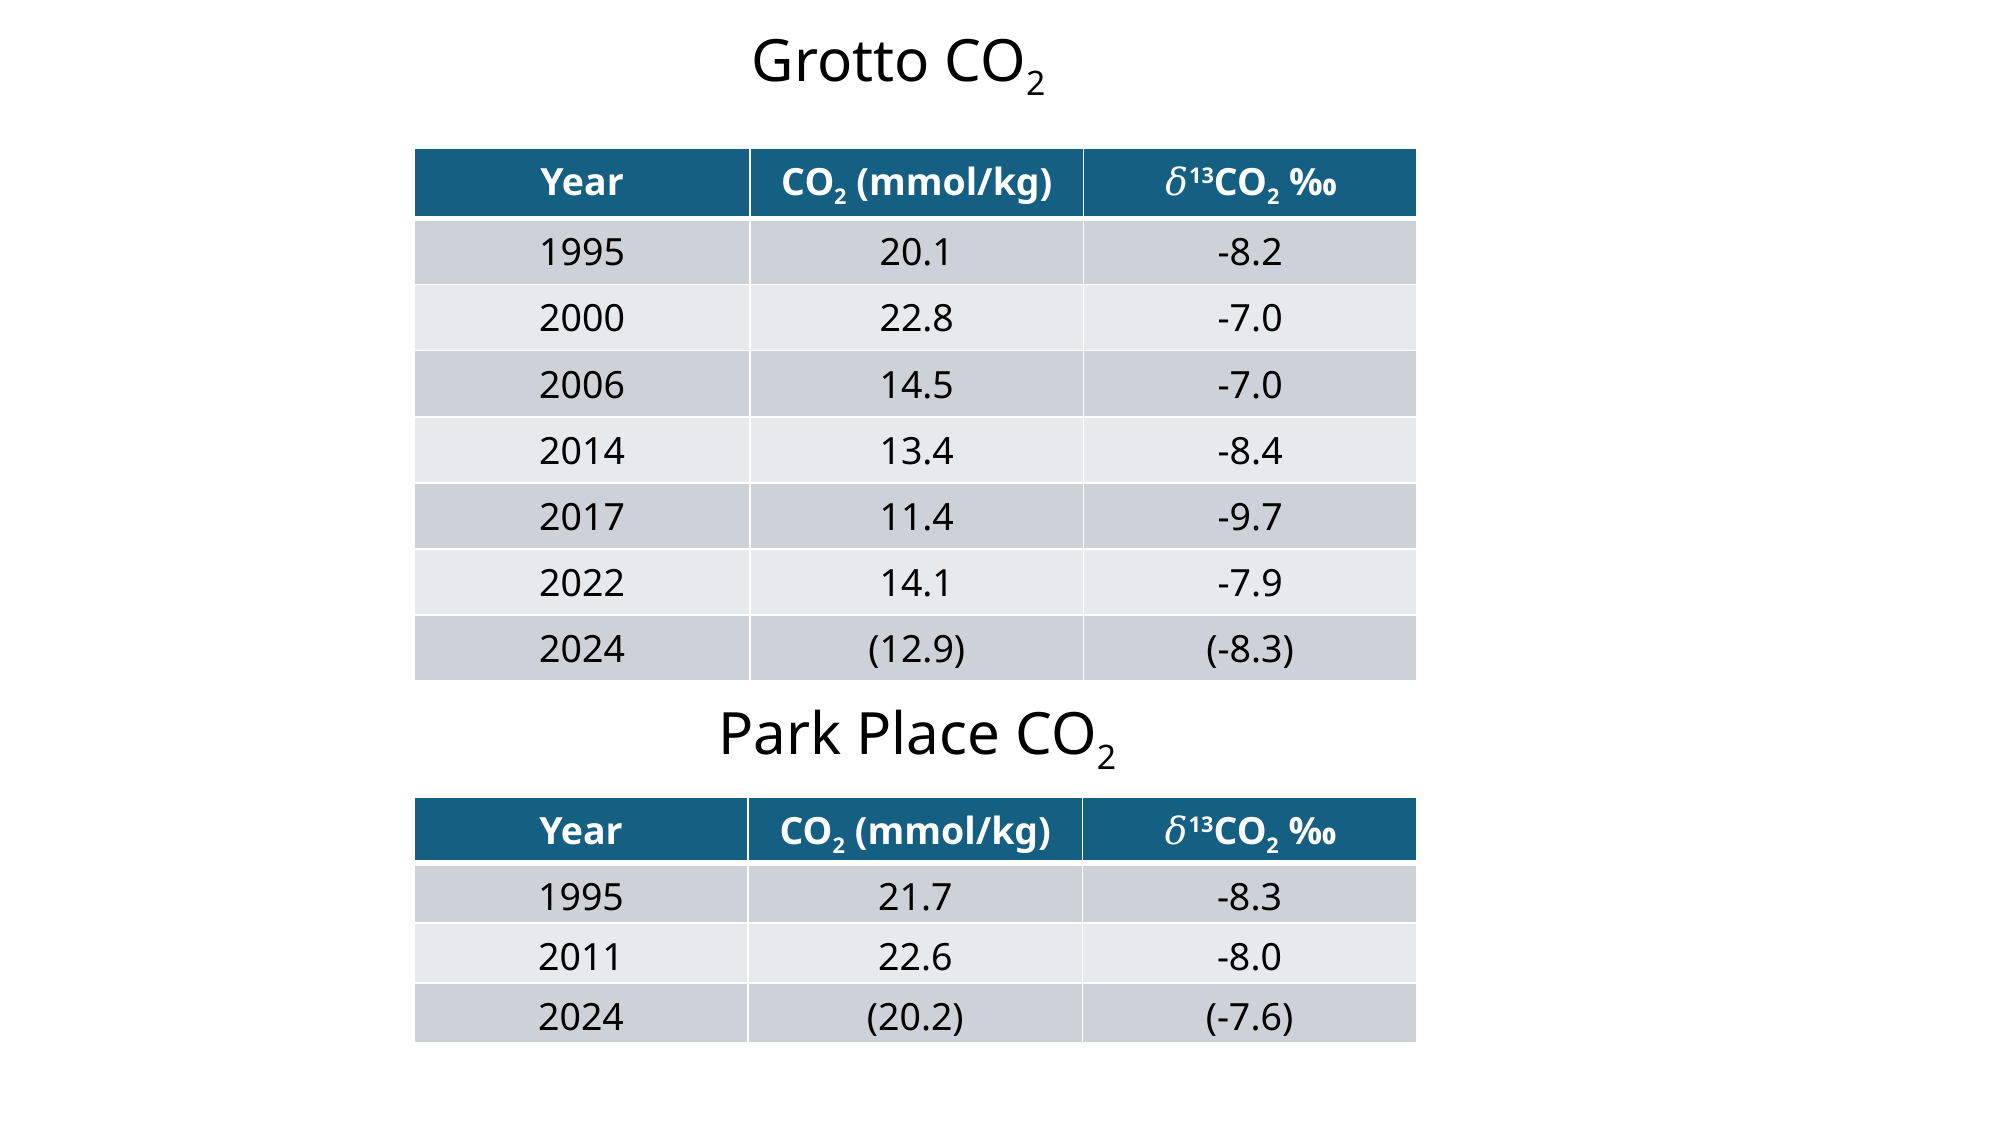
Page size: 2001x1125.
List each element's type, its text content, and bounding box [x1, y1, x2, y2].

text_box Park Place CO2 [703, 688, 1134, 784]
table_cell -7.0 [1084, 351, 1416, 416]
table_header 𝛿13CO2 ‰ [1084, 149, 1416, 216]
table_header CO2 (mmol/kg) [749, 798, 1082, 860]
table_cell 13.4 [751, 418, 1083, 482]
table_cell 2024 [415, 984, 747, 1042]
table_cell (20.2) [749, 984, 1082, 1042]
table_header Year [415, 798, 747, 860]
table_cell (12.9) [751, 616, 1083, 680]
table_cell 22.6 [749, 924, 1082, 982]
table_cell -8.4 [1084, 418, 1416, 482]
table_cell 14.1 [751, 550, 1083, 614]
table_header CO2 (mmol/kg) [751, 149, 1083, 216]
table_cell -8.3 [1083, 866, 1416, 922]
table_cell -8.2 [1084, 221, 1416, 284]
table_cell 2014 [415, 418, 749, 482]
table_cell 22.8 [751, 285, 1083, 350]
table_cell 2017 [415, 484, 749, 548]
table_cell 21.7 [749, 866, 1082, 922]
table_cell 2022 [415, 550, 749, 614]
table_cell 20.1 [751, 221, 1083, 284]
table_cell -7.0 [1084, 285, 1416, 350]
table_cell (-7.6) [1083, 984, 1416, 1042]
table_cell 2000 [415, 285, 749, 350]
table_cell 1995 [415, 866, 747, 922]
table_cell 2011 [415, 924, 747, 982]
table_cell 1995 [415, 221, 749, 284]
table_cell -8.0 [1083, 924, 1416, 982]
table_cell -7.9 [1084, 550, 1416, 614]
table_cell 11.4 [751, 484, 1083, 548]
table_cell (-8.3) [1084, 616, 1416, 680]
table_header 𝛿13CO2 ‰ [1083, 798, 1416, 860]
table_header Year [415, 149, 749, 216]
table_cell -9.7 [1084, 484, 1416, 548]
table_cell 2024 [415, 616, 749, 680]
text_box Grotto CO2 [736, 15, 1061, 110]
table_cell 2006 [415, 351, 749, 416]
table_cell 14.5 [751, 351, 1083, 416]
